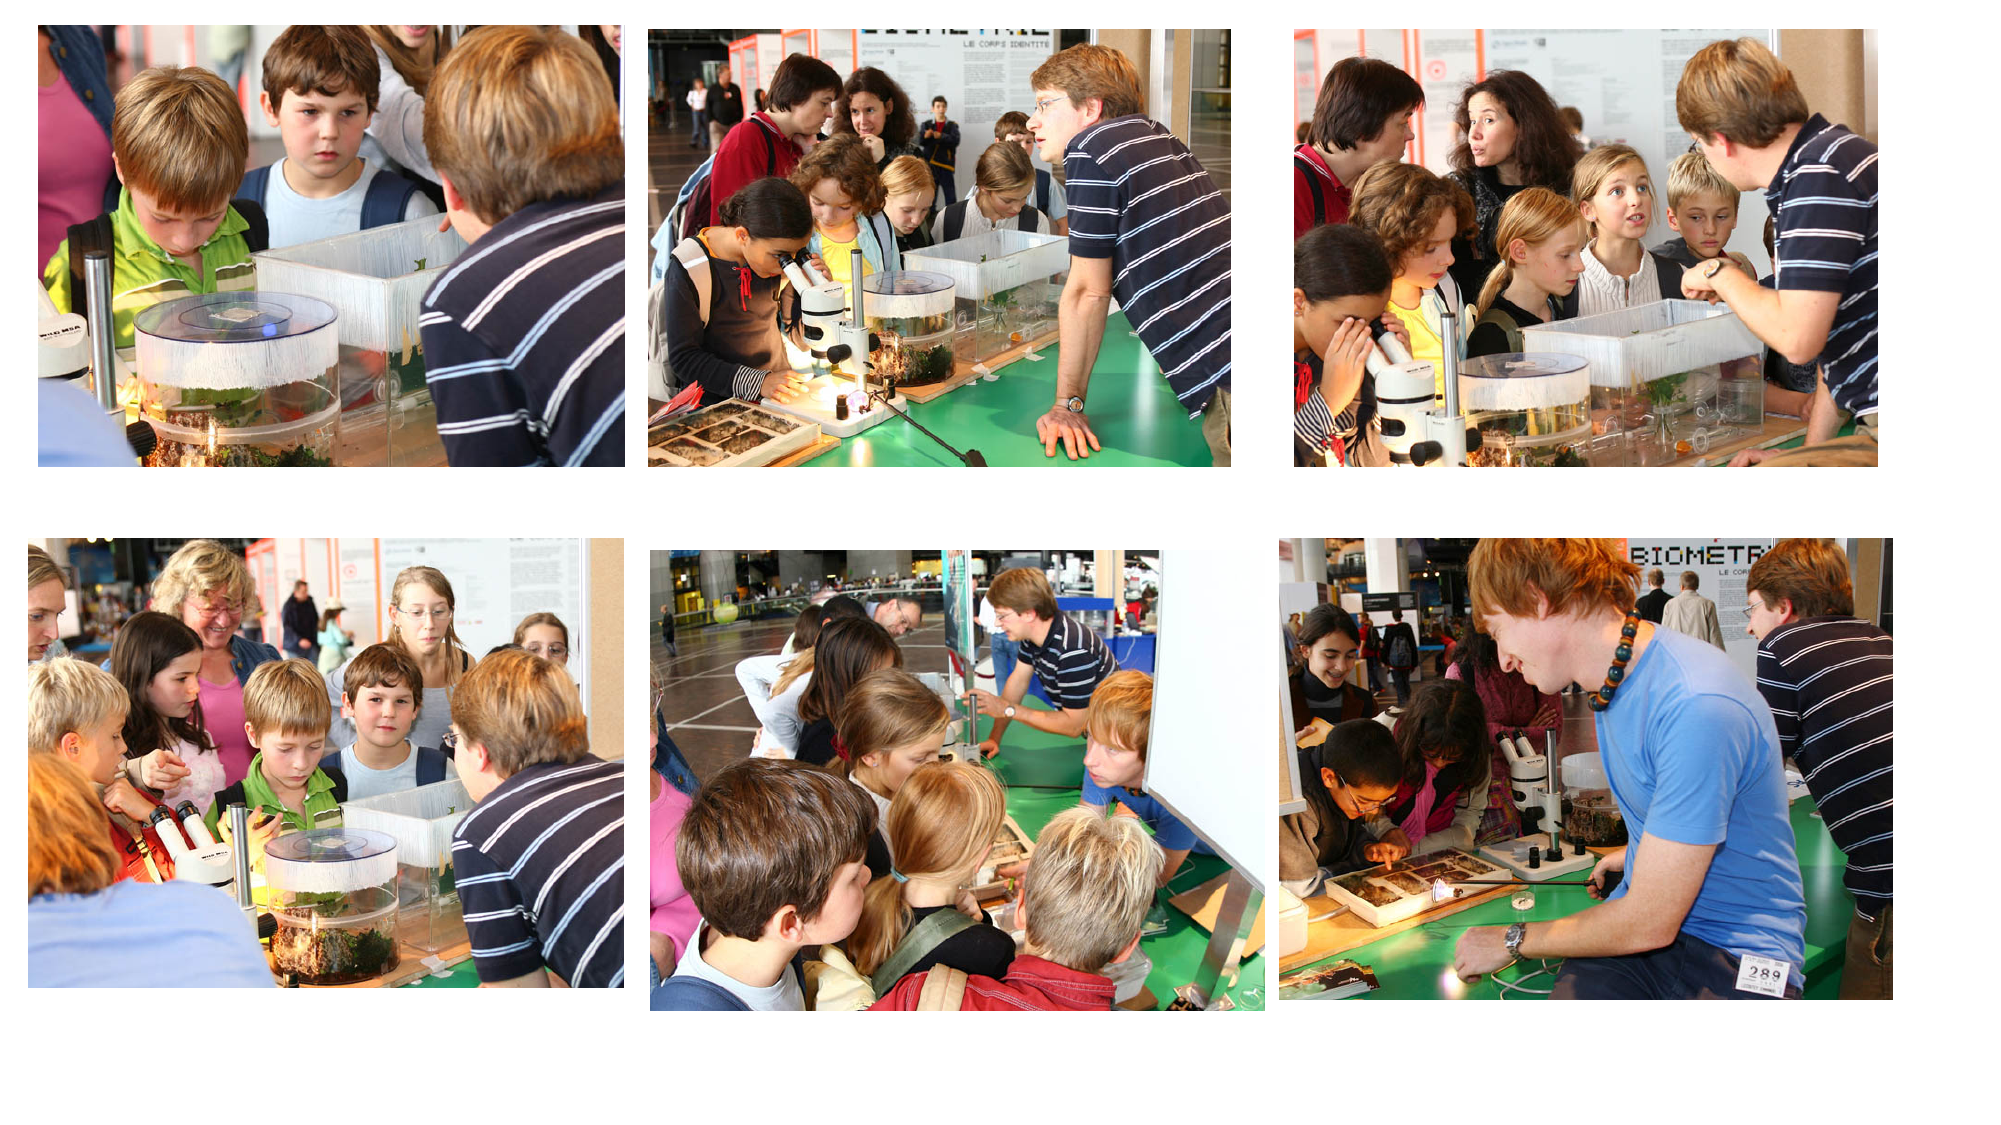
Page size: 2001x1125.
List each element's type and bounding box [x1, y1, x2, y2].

picture [650, 550, 1265, 1011]
picture [28, 538, 625, 988]
picture [648, 29, 1231, 467]
picture [38, 25, 625, 467]
picture [1279, 538, 1893, 1000]
picture [1294, 29, 1878, 467]
